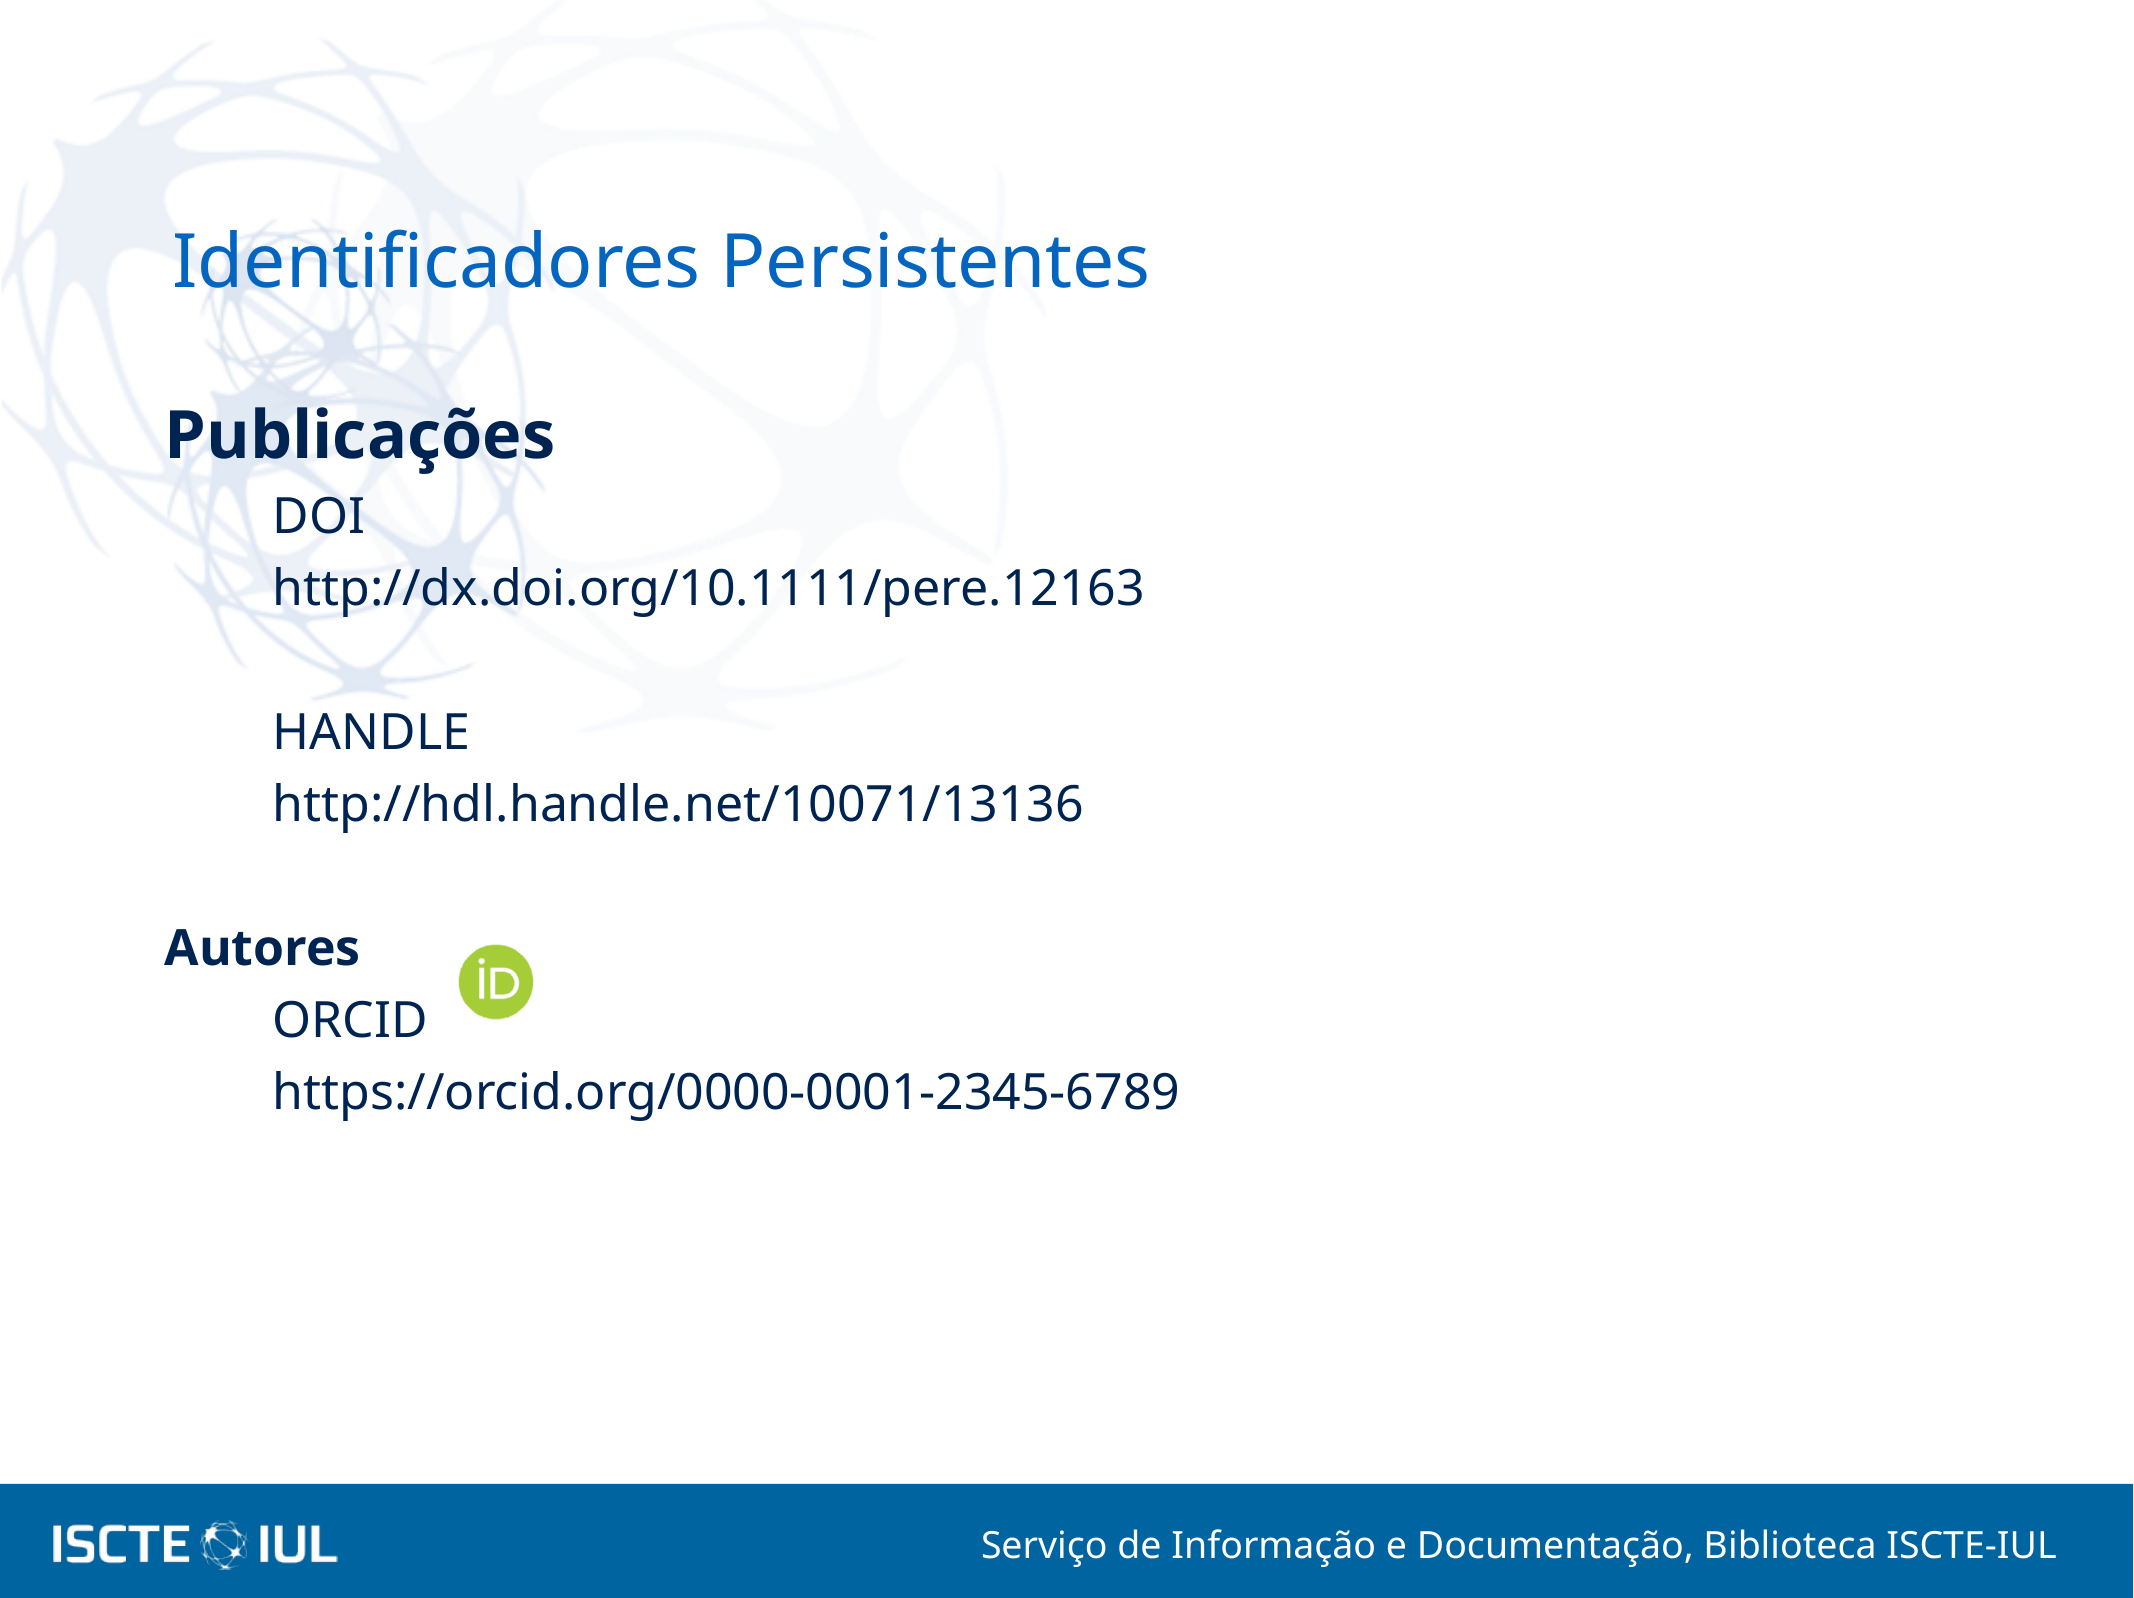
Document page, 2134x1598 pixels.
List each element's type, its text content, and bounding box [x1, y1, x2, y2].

picture [357, 928, 644, 1035]
text_box Publicações DOI http://dx.doi.org/10.1111/pere.12163 HANDLE http://hdl.handle.net/10071/13136 Autores ORCID https://orcid.org/0000-0001-2345-6789 [157, 383, 1994, 1127]
picture [53, 1520, 338, 1570]
text_box Serviço de Informação e Documentação, Biblioteca ISCTE-IUL [973, 1513, 2076, 1574]
title Identificadores Persistentes [157, 205, 2078, 362]
picture [0, 0, 1177, 823]
